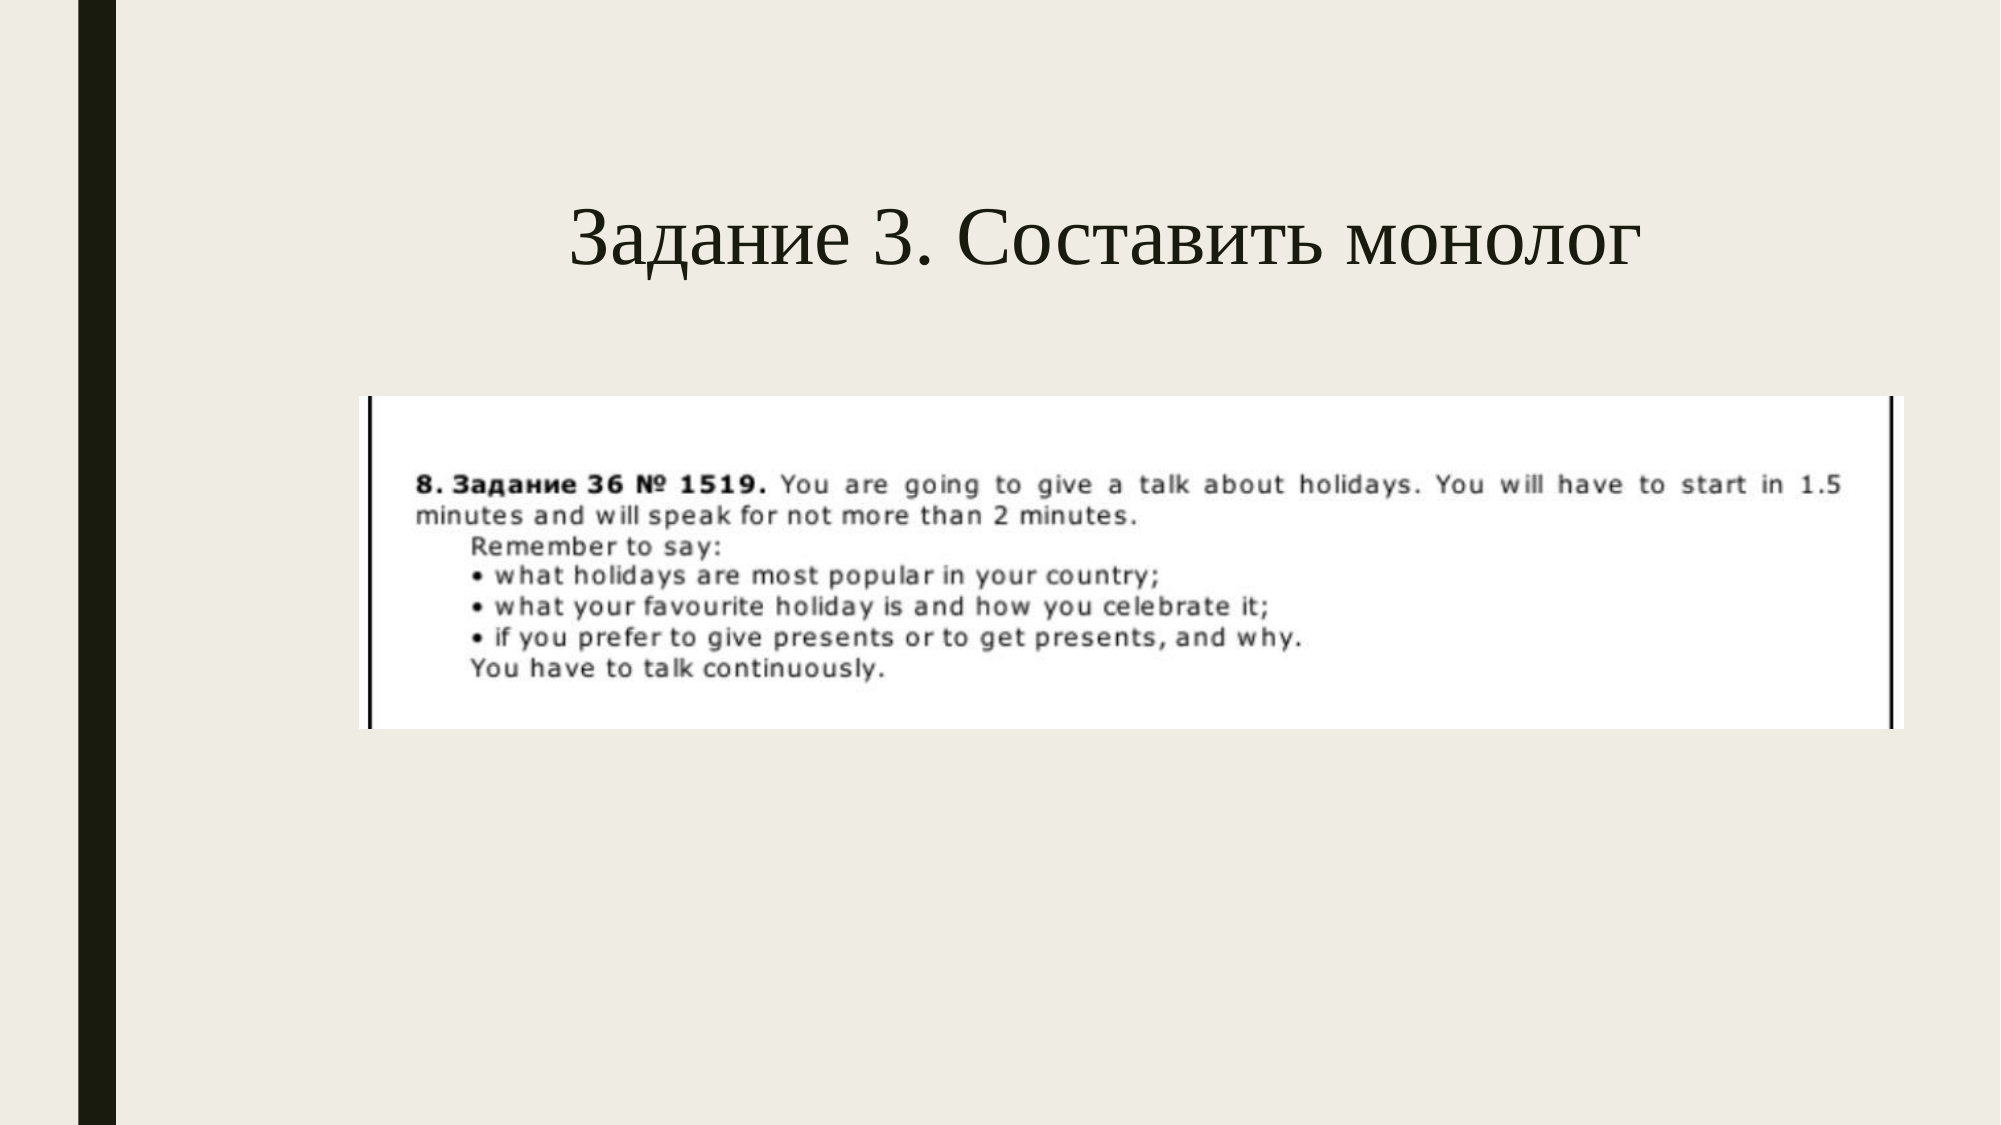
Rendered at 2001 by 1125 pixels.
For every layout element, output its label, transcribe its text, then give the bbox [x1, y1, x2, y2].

picture [359, 396, 1904, 729]
title Задание 3. Составить монолог [328, 186, 1904, 321]
